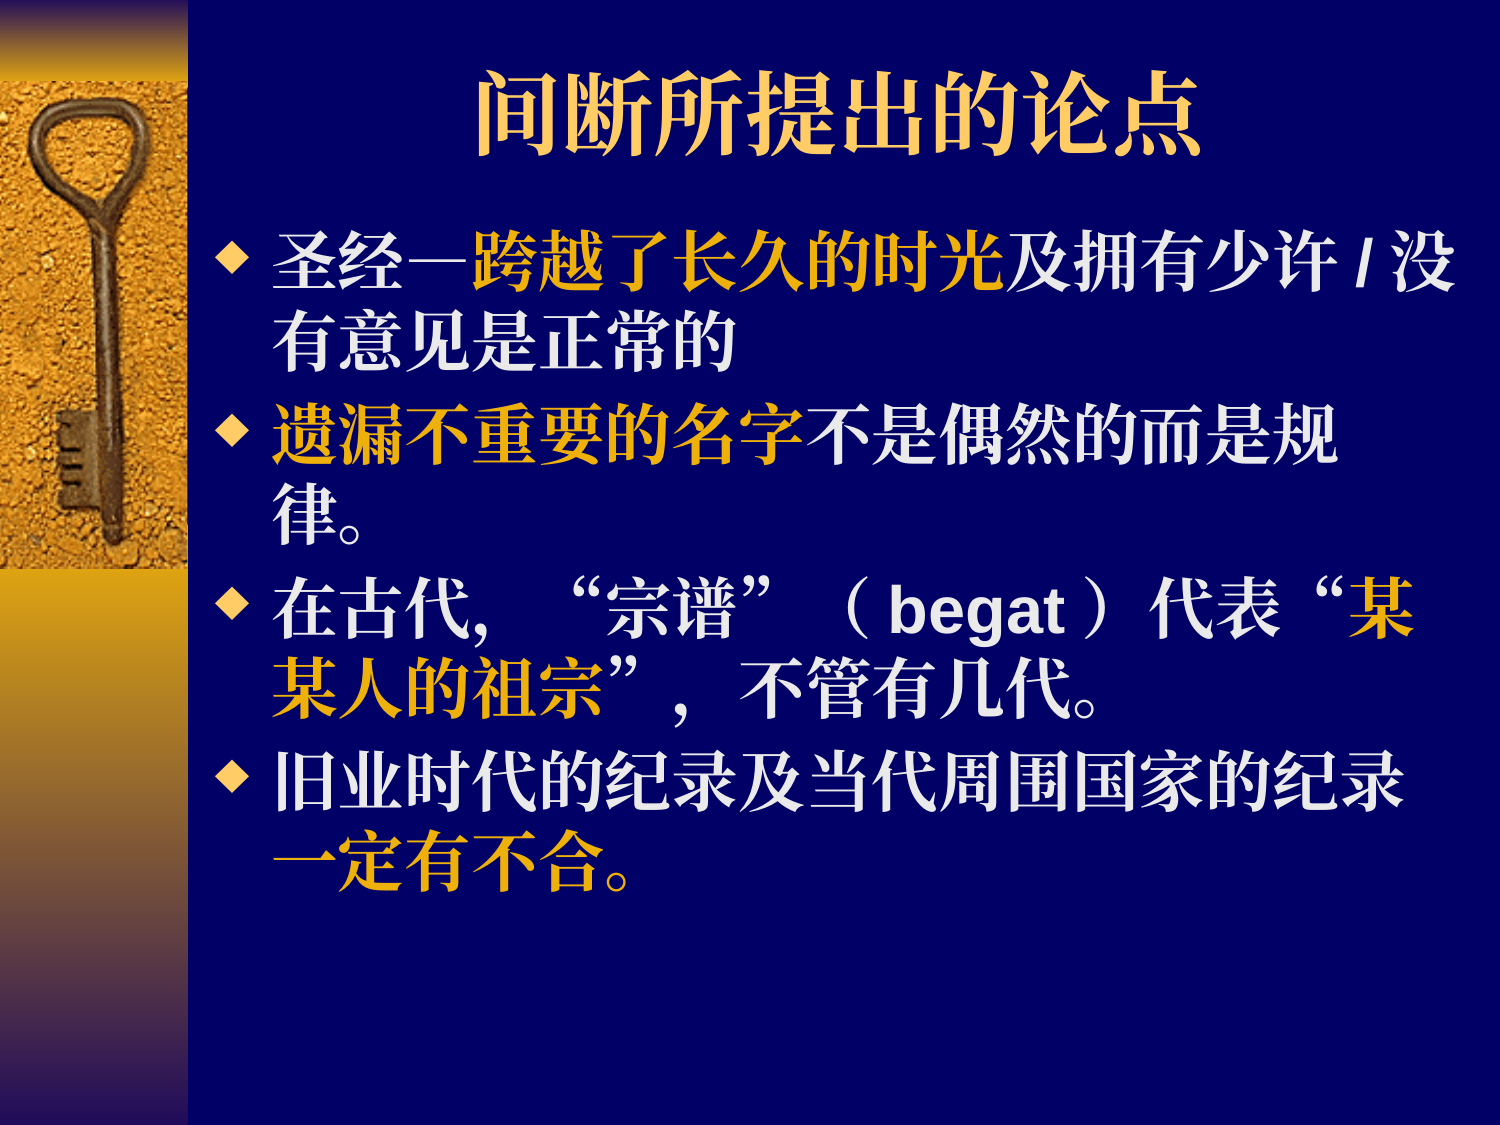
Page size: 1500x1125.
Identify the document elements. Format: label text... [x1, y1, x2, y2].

list 圣经—跨越了长久的时光及拥有少许/没有意见是正常的 遗漏不重要的名字不是偶然的而是规律。 在古代，“宗谱”（begat）代表“某某人的祖宗”，不管有几代。 旧业时代的纪录及当代周围国家的纪录一定有不合。 [200, 212, 1475, 950]
picture [0, 81, 188, 569]
title 间断所提出的论点 [200, 12, 1475, 211]
